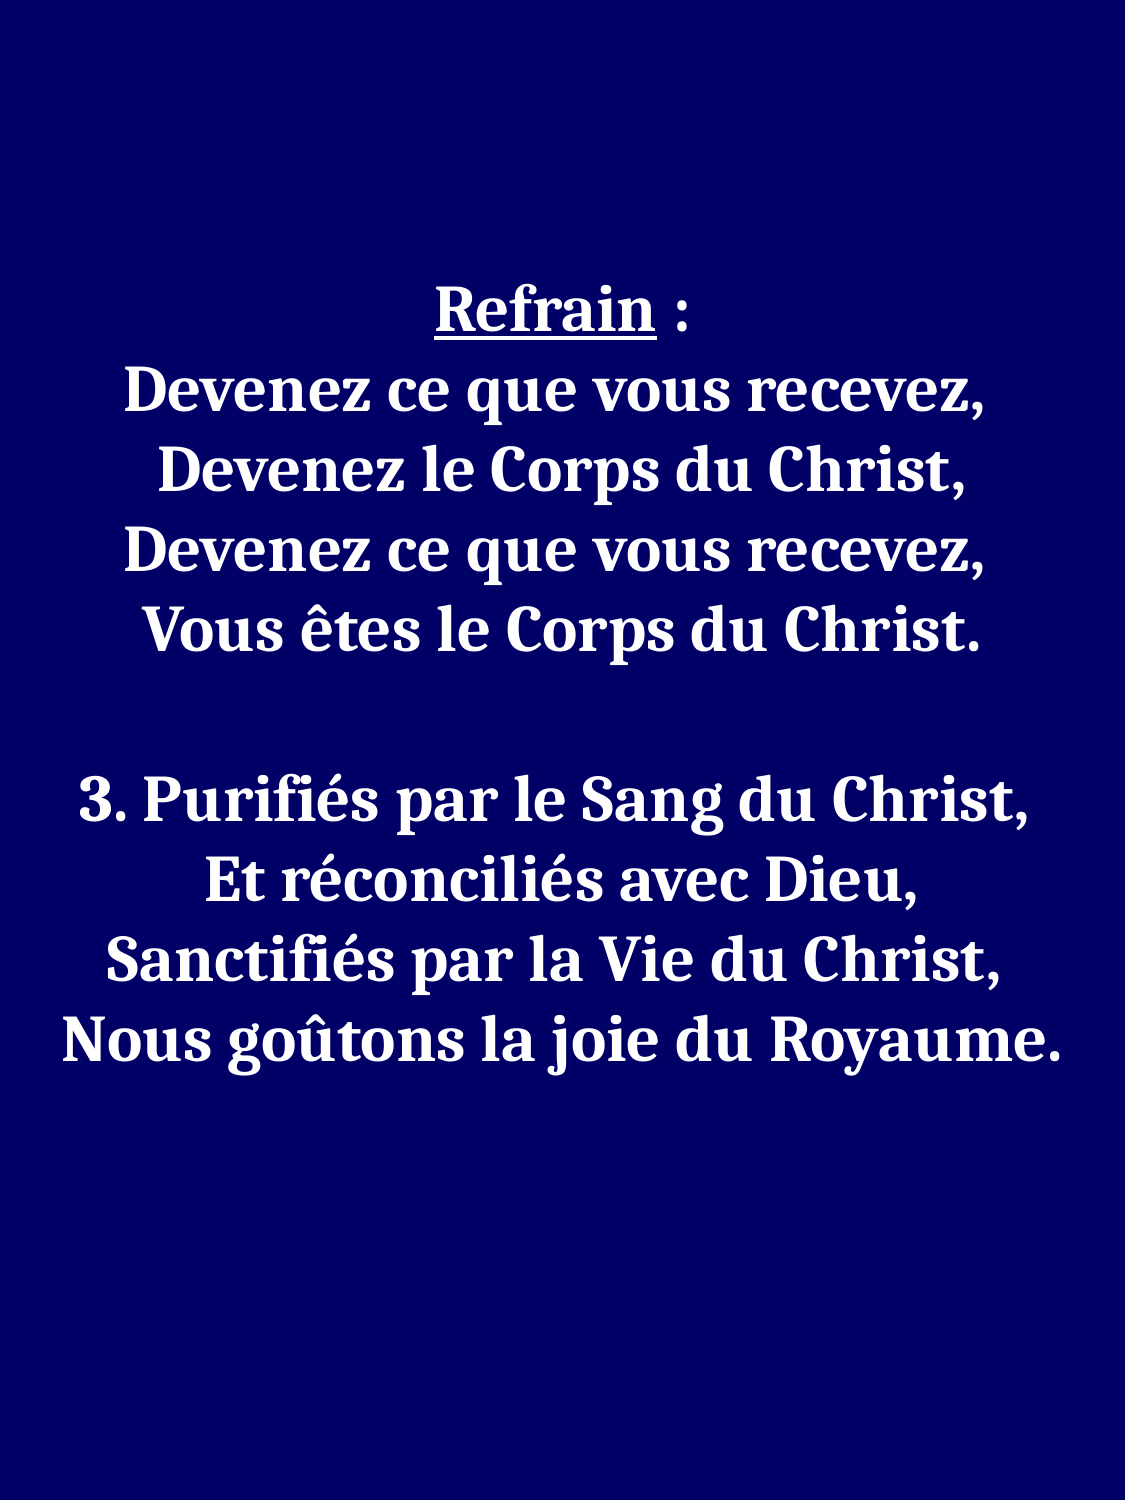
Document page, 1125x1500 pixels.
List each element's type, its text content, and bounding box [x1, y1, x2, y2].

text_box Refrain : Devenez ce que vous recevez, Devenez le Corps du Christ, Devenez ce que vous recevez, Vous êtes le Corps du Christ. 3. Purifiés par le Sang du Christ, Et réconciliés avec Dieu, Sanctifiés par la Vie du Christ, Nous goûtons la joie du Royaume. [0, 137, 1125, 1232]
